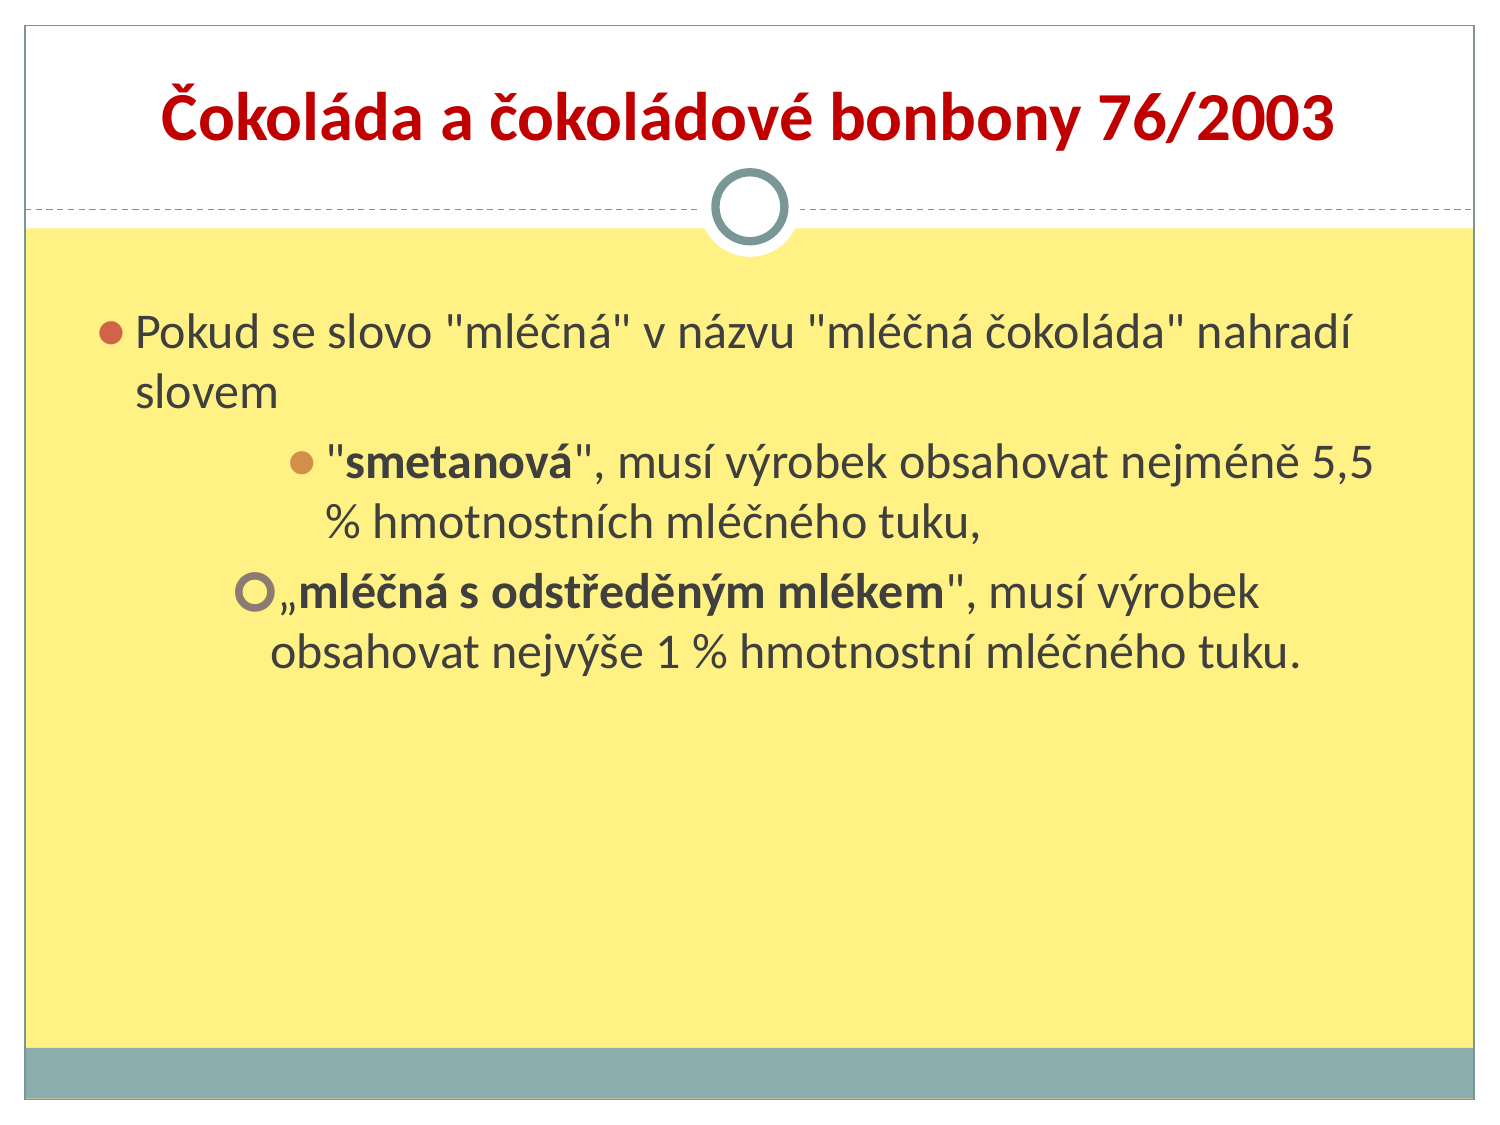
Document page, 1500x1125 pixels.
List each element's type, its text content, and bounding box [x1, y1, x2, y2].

text_box Čokoláda a čokoládové bonbony 76/2003 [49, 37, 1450, 162]
list Pokud se slovo "mléčná" v názvu "mléčná čokoláda" nahradí slovem "smetanová", musí výrobek obsahovat nejméně 5,5 % hmotnostních mléčného tuku, „mléčná s odstředěným mlékem", musí výrobek obsahovat nejvýše 1 % hmotnostní mléčného tuku. [75, 290, 1425, 1041]
